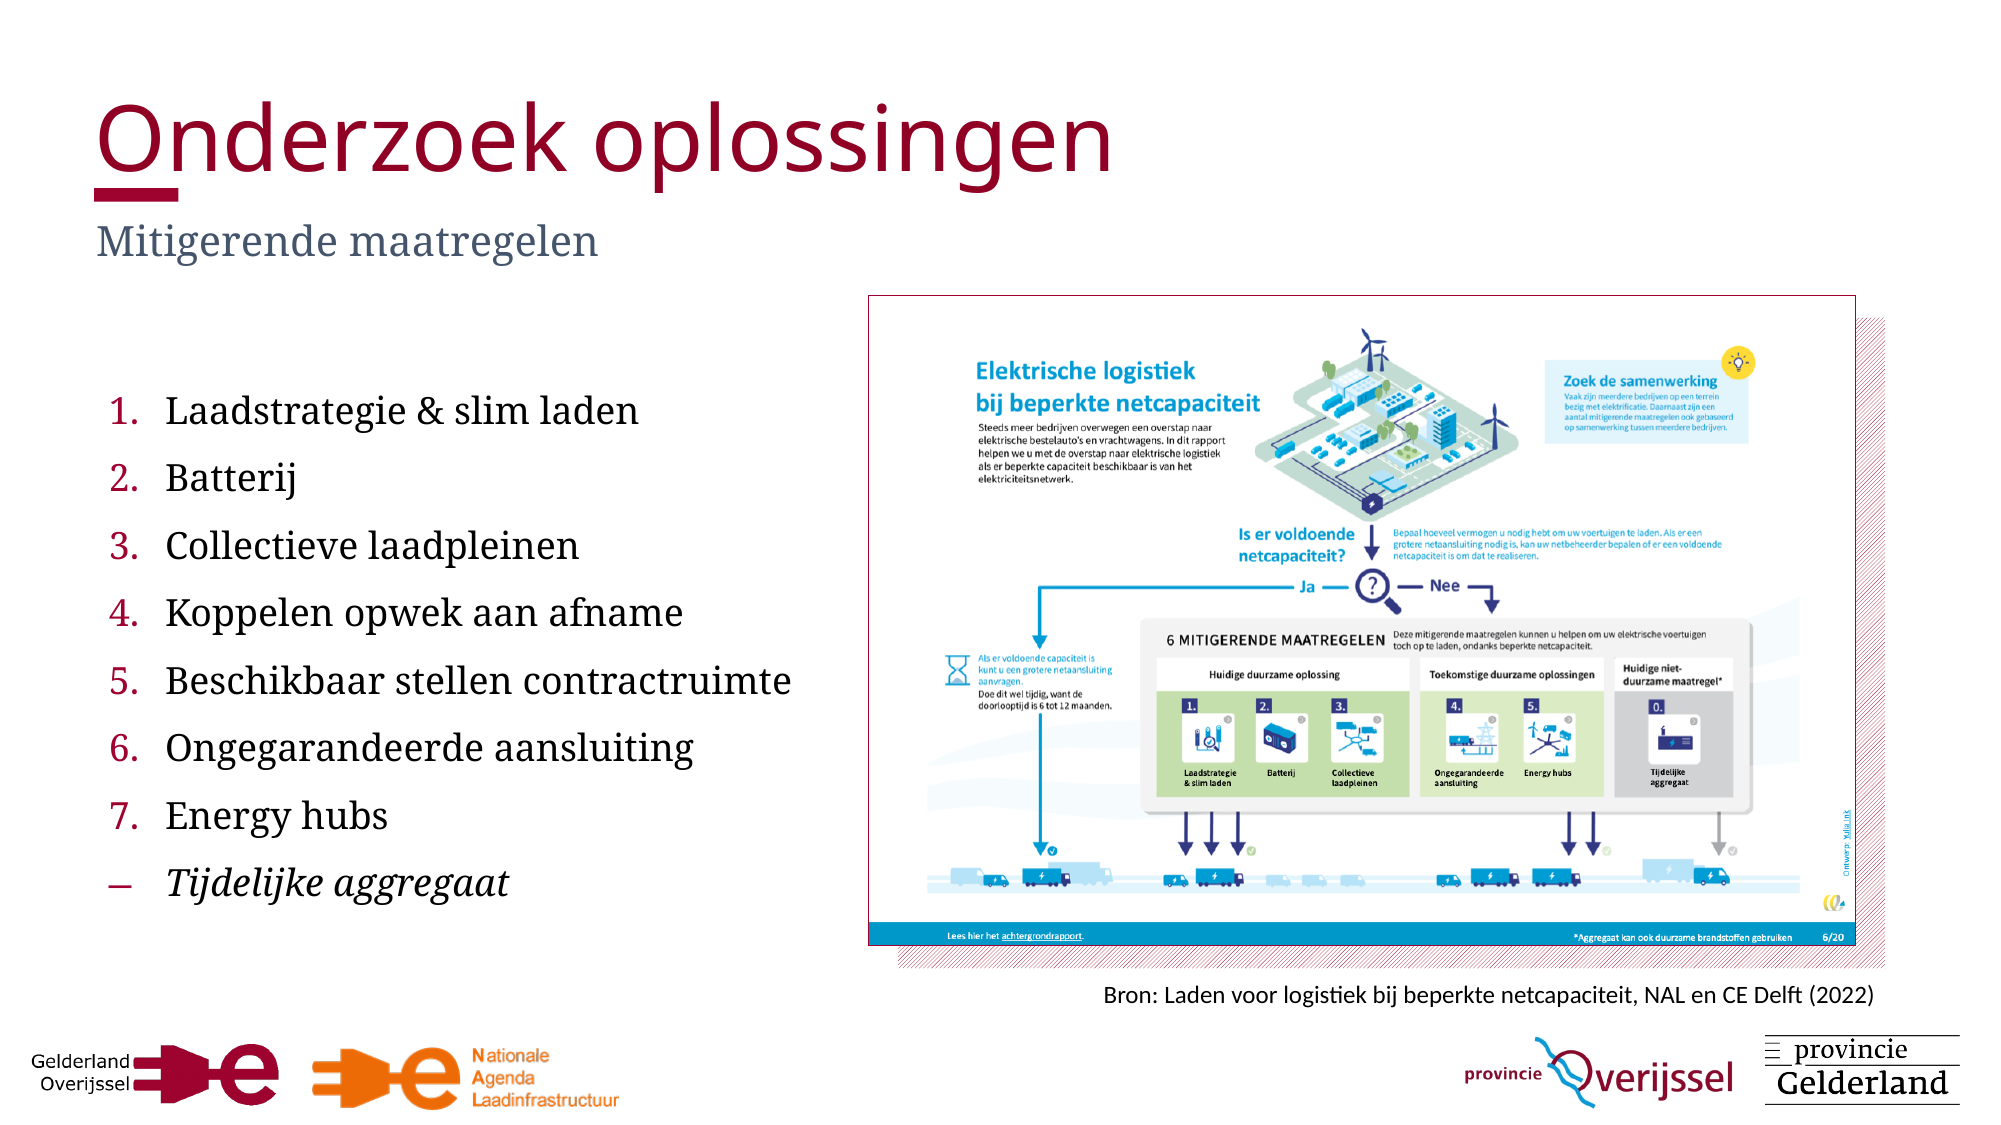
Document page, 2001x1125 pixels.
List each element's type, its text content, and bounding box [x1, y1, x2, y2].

picture [298, 1035, 632, 1117]
title Onderzoek oplossingen [79, 32, 1282, 251]
text_box Bron: Laden voor logistiek bij beperkte netcapaciteit, NAL en CE Delft (2022) [1062, 970, 1897, 1016]
picture [1463, 1029, 1737, 1112]
picture [1598, 936, 1607, 942]
text_box Laadstrategie & slim laden Batterij Collectieve laadpleinen Koppelen opwek aan afname Beschikbaar stellen contractruimte Ongegarandeerde aansluiting Energy hubs Tijdelijke aggregaat [94, 356, 868, 912]
text_box [93, 187, 179, 203]
picture [1765, 1035, 1960, 1106]
text_box Mitigerende maatregelen [81, 207, 695, 273]
text_box [897, 317, 1886, 969]
picture [1718, 935, 1727, 940]
picture [868, 295, 1856, 922]
picture [22, 1035, 286, 1117]
picture [1018, 935, 1031, 940]
picture [1676, 936, 1689, 940]
picture [1707, 936, 1717, 940]
